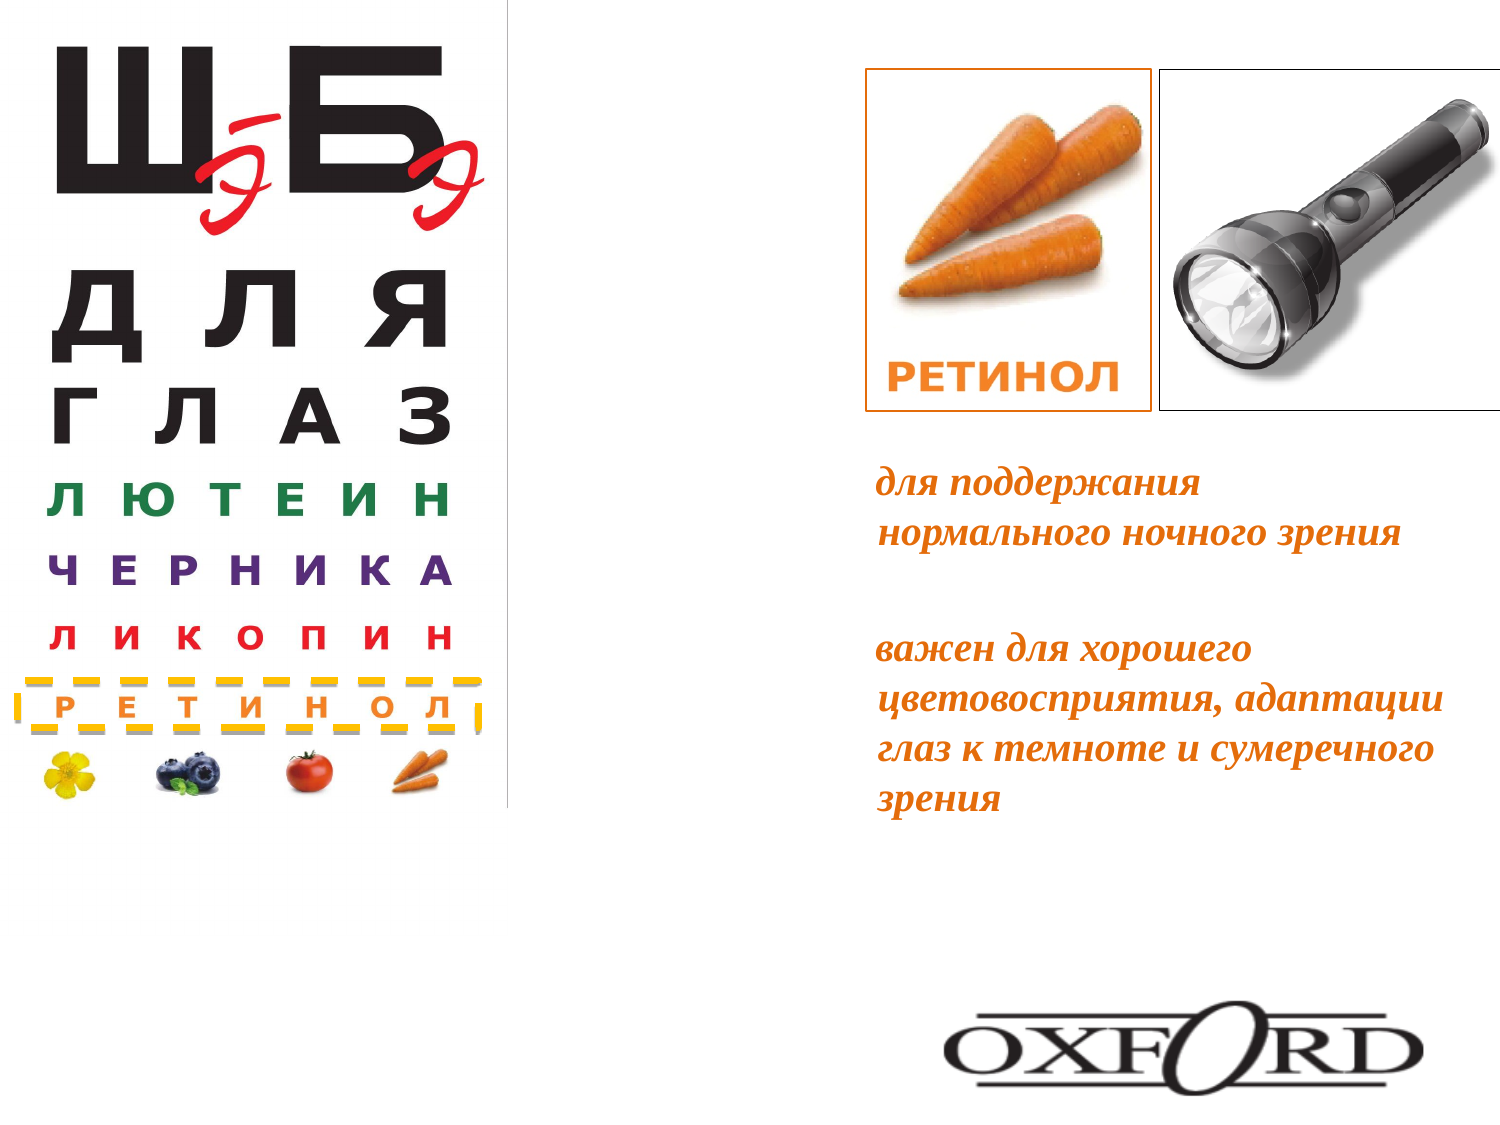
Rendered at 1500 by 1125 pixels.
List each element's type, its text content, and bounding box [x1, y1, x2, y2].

list для поддержания нормального ночного зрения важен для хорошего цветовосприятия, адаптации глаз к темноте и сумеречного зрения [867, 445, 1454, 1008]
picture [0, 0, 508, 936]
picture [938, 1008, 1433, 1104]
picture [866, 69, 1151, 411]
picture [1159, 69, 1500, 411]
